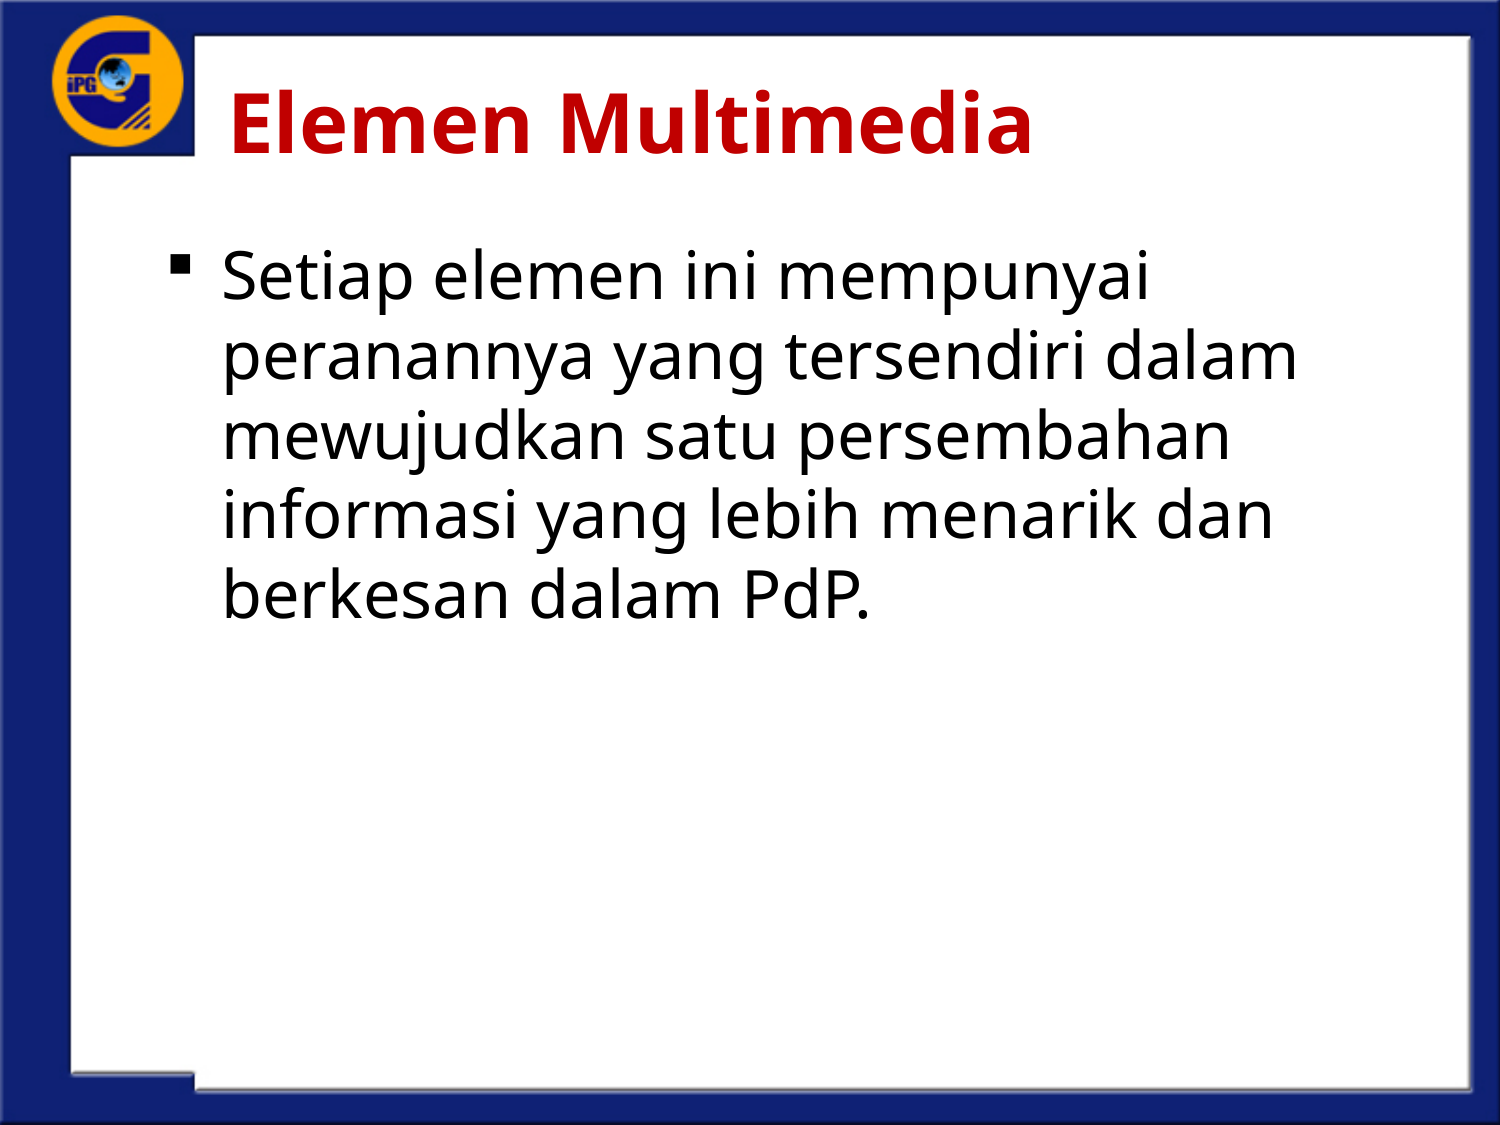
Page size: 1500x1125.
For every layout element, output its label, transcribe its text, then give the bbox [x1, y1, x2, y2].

title Elemen Multimedia [212, 62, 1157, 224]
picture [0, 0, 1500, 1125]
list Setiap elemen ini mempunyai peranannya yang tersendiri dalam mewujudkan satu persembahan informasi yang lebih menarik dan berkesan dalam PdP. [149, 224, 1500, 968]
